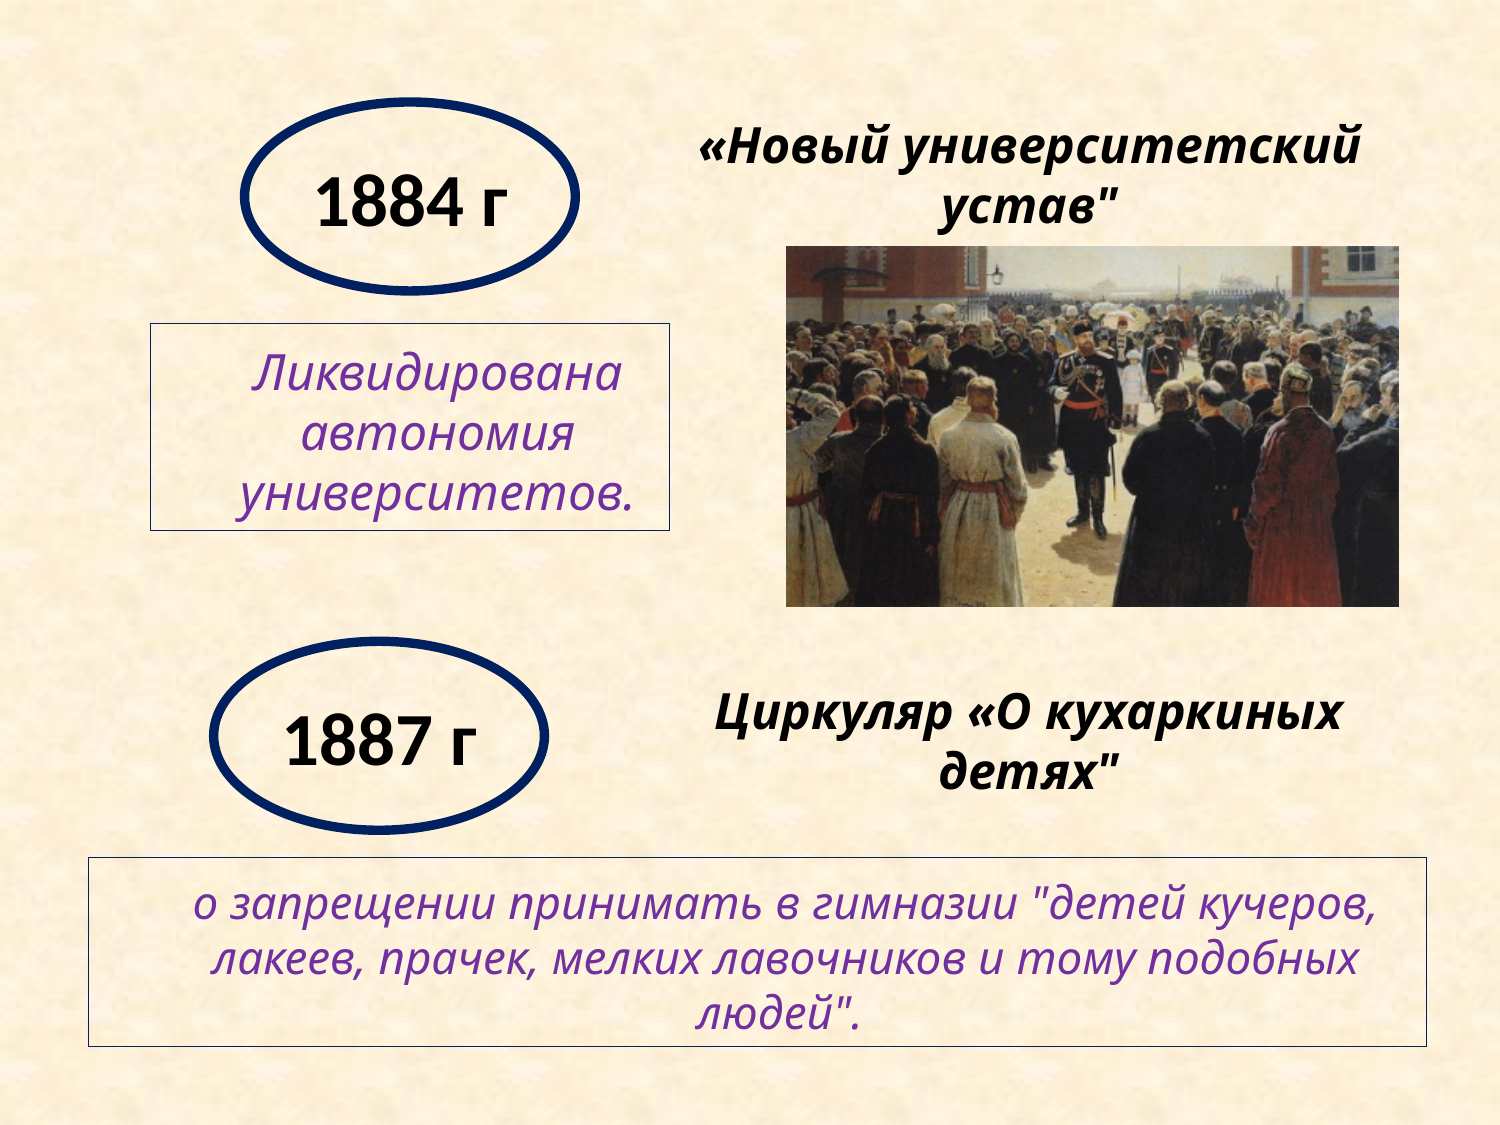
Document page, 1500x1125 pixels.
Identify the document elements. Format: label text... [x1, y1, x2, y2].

text_box 1887 г [211, 639, 547, 833]
text_box о запрещении принимать в гимназии "детей кучеров, лакеев, прачек, мелких лавочников и тому подобных людей". [88, 857, 1427, 1047]
picture [0, 0, 1500, 1125]
text_box Ликвидирована автономия университетов. [150, 323, 670, 531]
text_box «Новый университетский устав" [575, 97, 1429, 243]
text_box Циркуляр «О кухаркиных детях" [573, 662, 1427, 809]
text_box 1884 г [242, 99, 575, 294]
